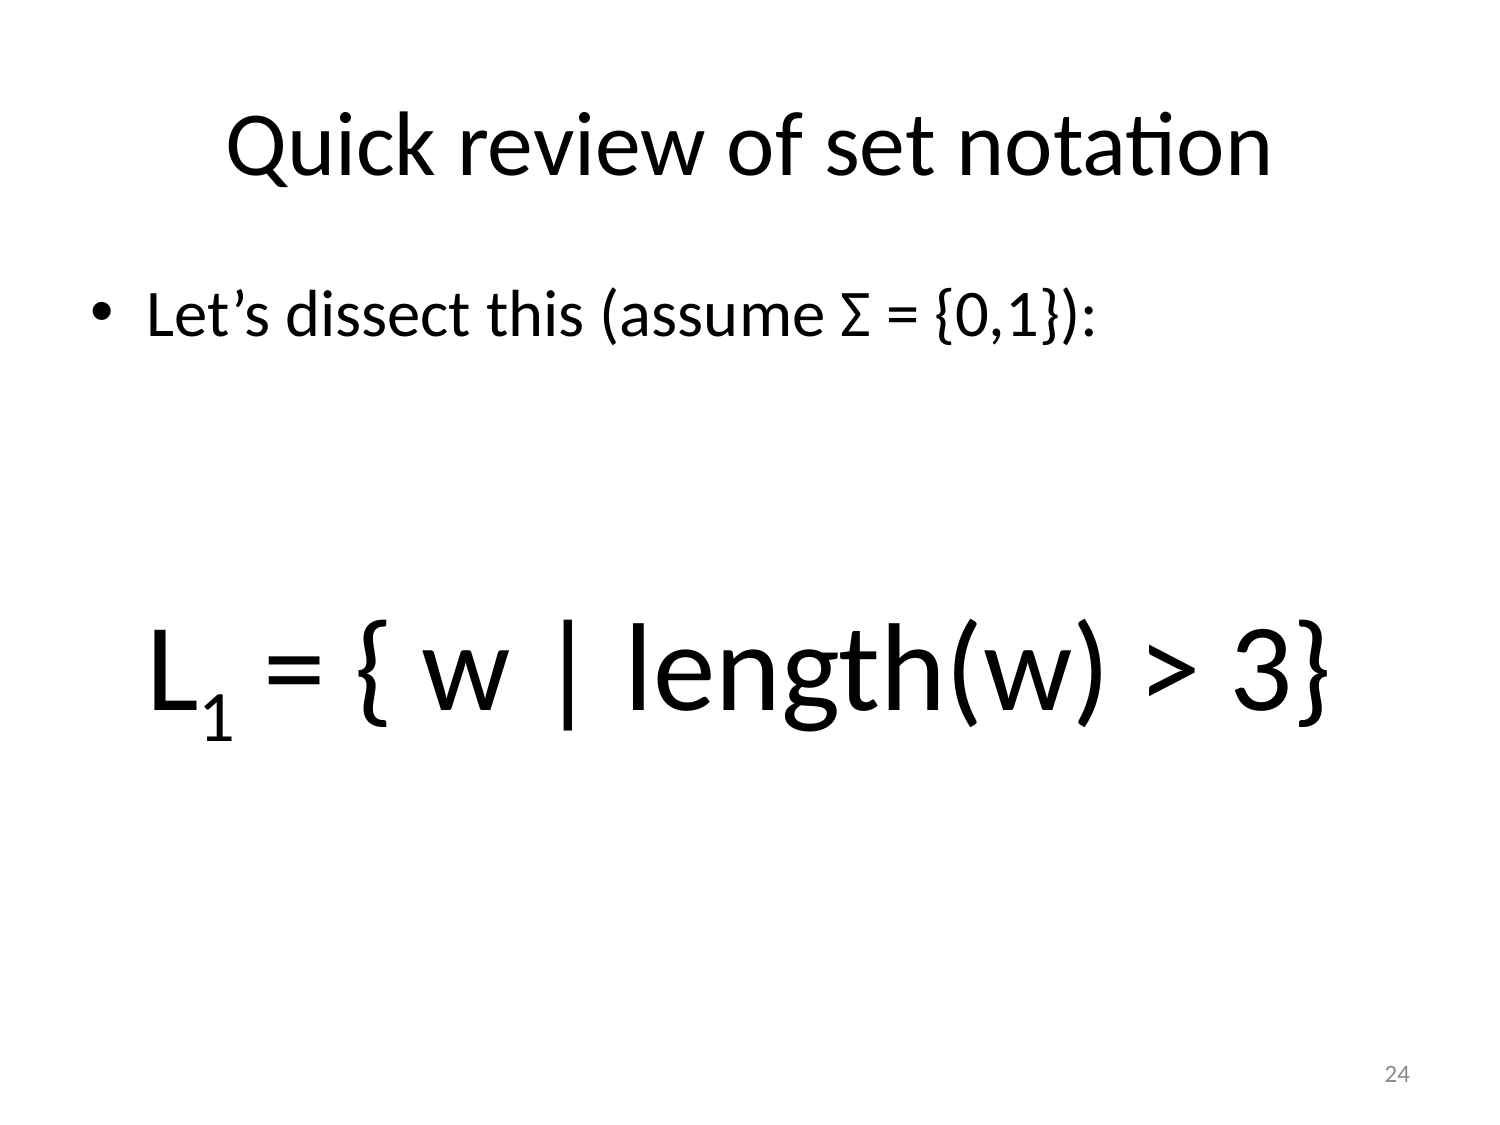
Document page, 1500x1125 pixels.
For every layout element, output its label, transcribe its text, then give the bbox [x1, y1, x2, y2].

title Quick review of set notation [75, 45, 1425, 233]
list Let’s dissect this (assume Σ = {0,1}): L1 = { w | length(w) > 3} [75, 262, 1425, 1005]
slide_number 24 [1074, 1042, 1425, 1103]
